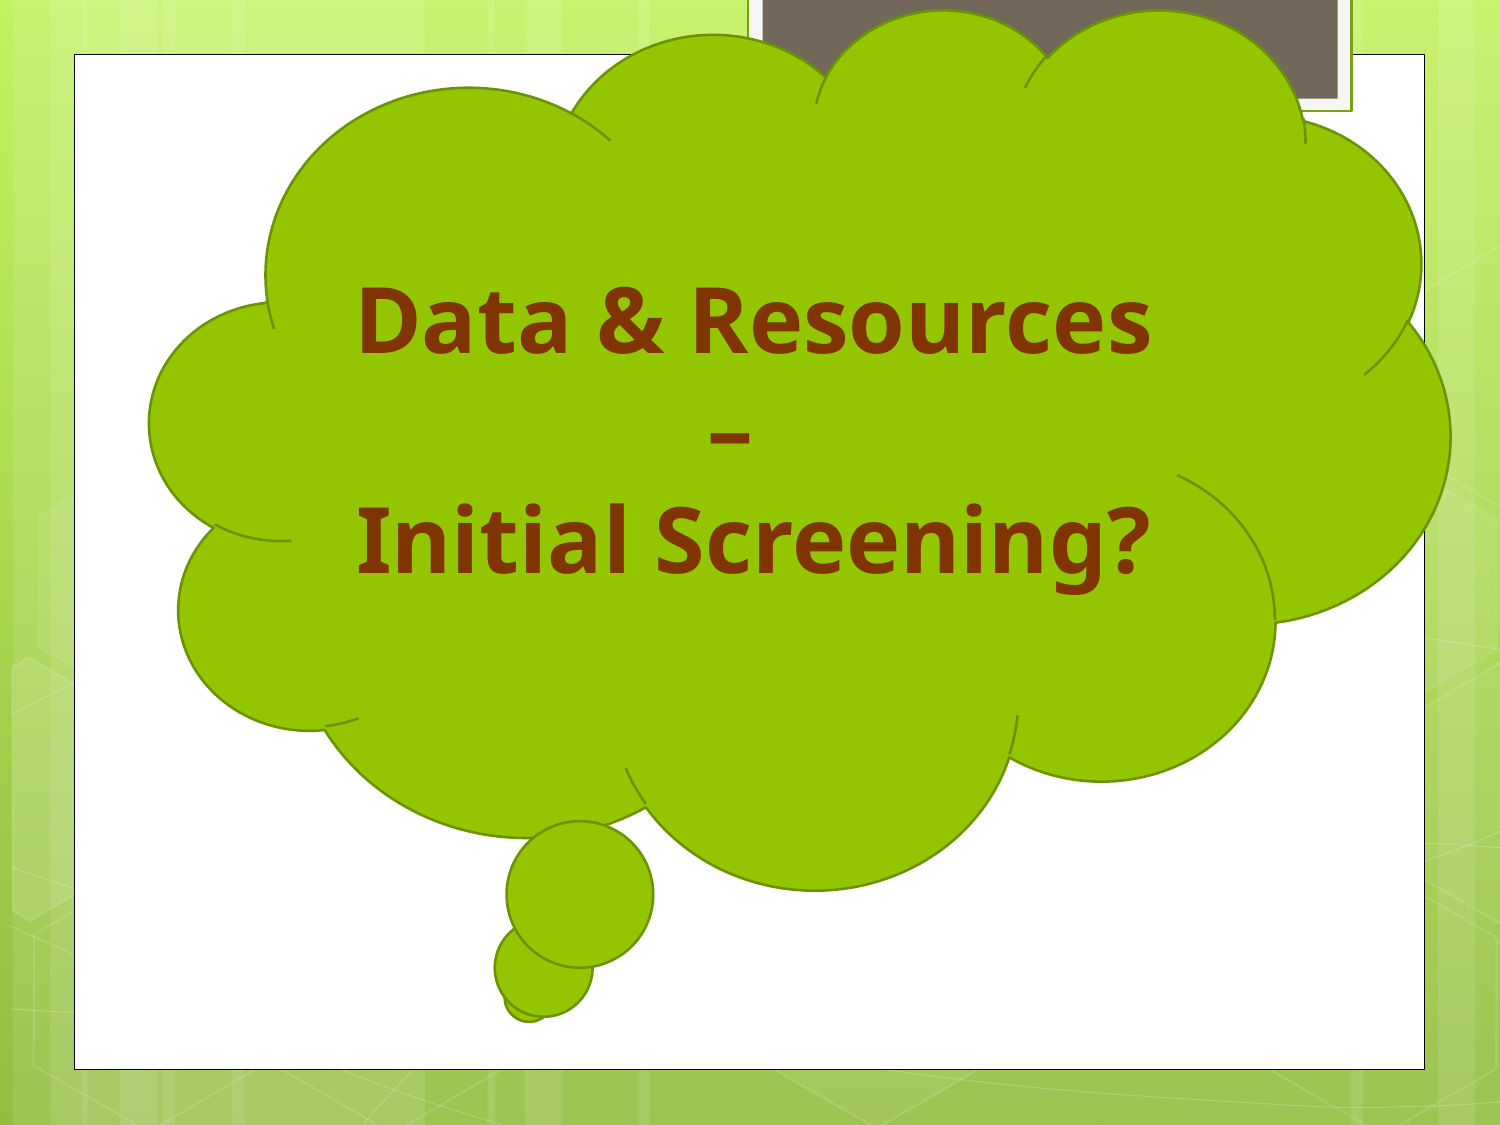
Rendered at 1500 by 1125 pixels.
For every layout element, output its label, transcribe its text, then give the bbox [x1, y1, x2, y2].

text_box Data & Resources – Initial Screening? [147, 9, 1452, 1024]
